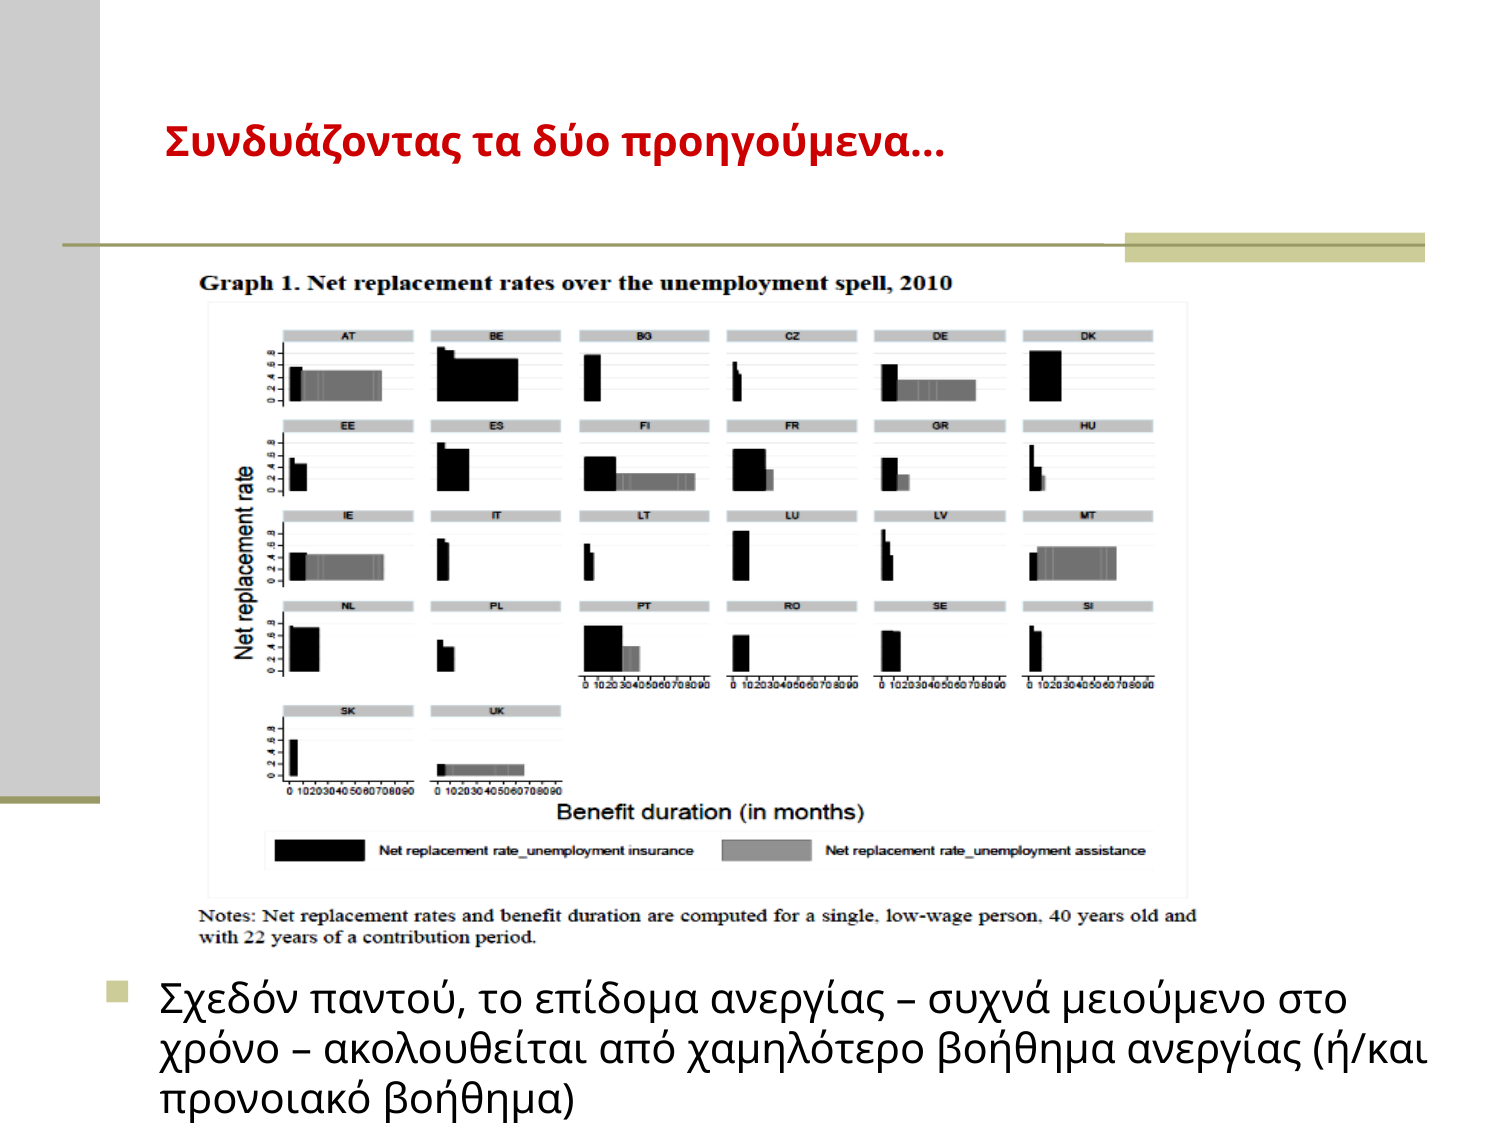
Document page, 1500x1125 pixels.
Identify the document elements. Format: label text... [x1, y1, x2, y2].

title Συνδυάζοντας τα δύο προηγούμενα… [150, 45, 1425, 234]
picture [170, 266, 1224, 965]
text_box Σχεδόν παντού, το επίδομα ανεργίας – συχνά μειούμενο στο χρόνο – ακολουθείται από χαμηλότερο βοήθημα ανεργίας (ή/και προνοιακό βοήθημα) [88, 964, 1480, 1125]
